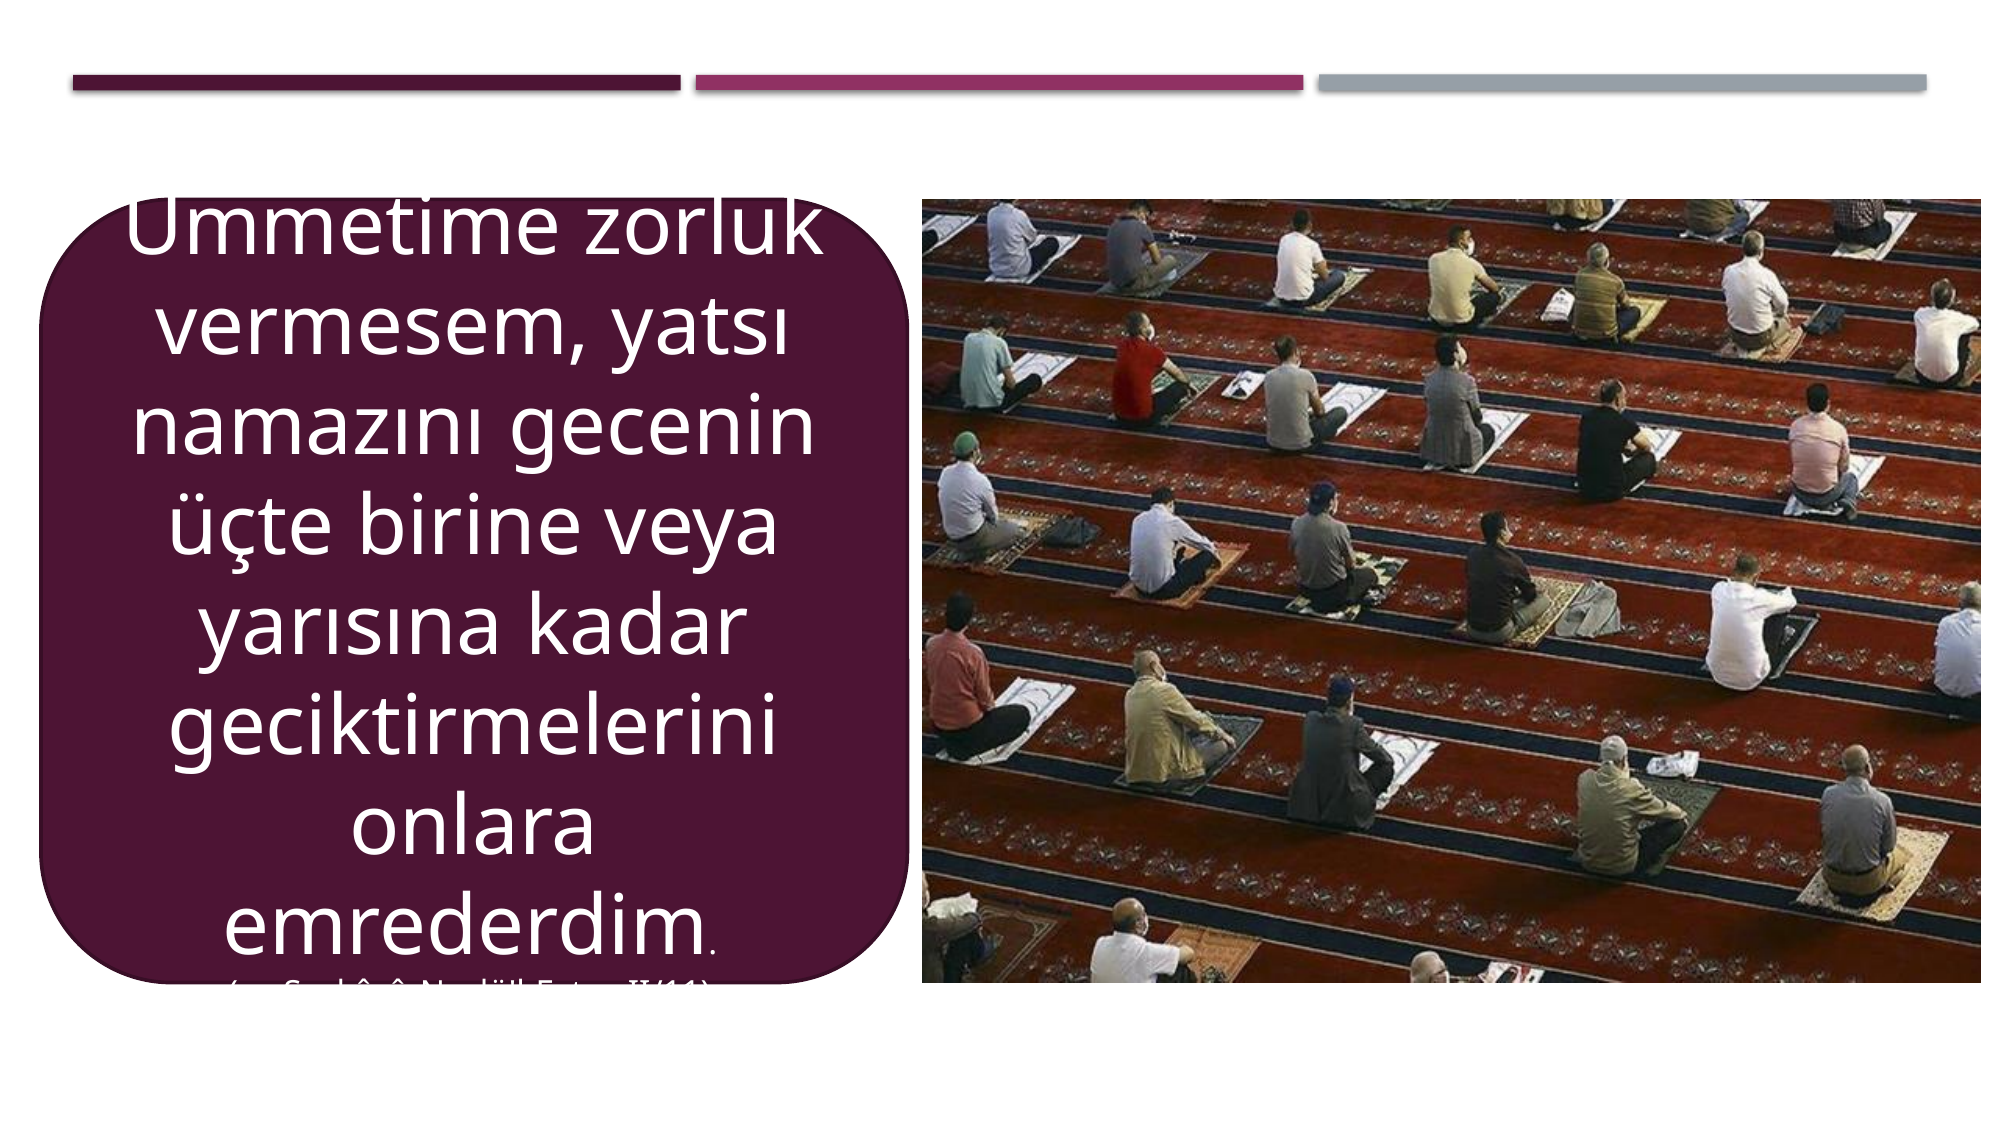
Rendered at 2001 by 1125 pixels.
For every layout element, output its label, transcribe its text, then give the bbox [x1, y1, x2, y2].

picture [921, 198, 1981, 984]
text_box Ümmetime zorluk vermesem, yatsı namazını gecenin üçte birine veya yarısına kadar geciktirmelerini onlara emrederdim. (eş-Şevkânî, Neylü'l-Evtar, II/11). [39, 197, 910, 985]
